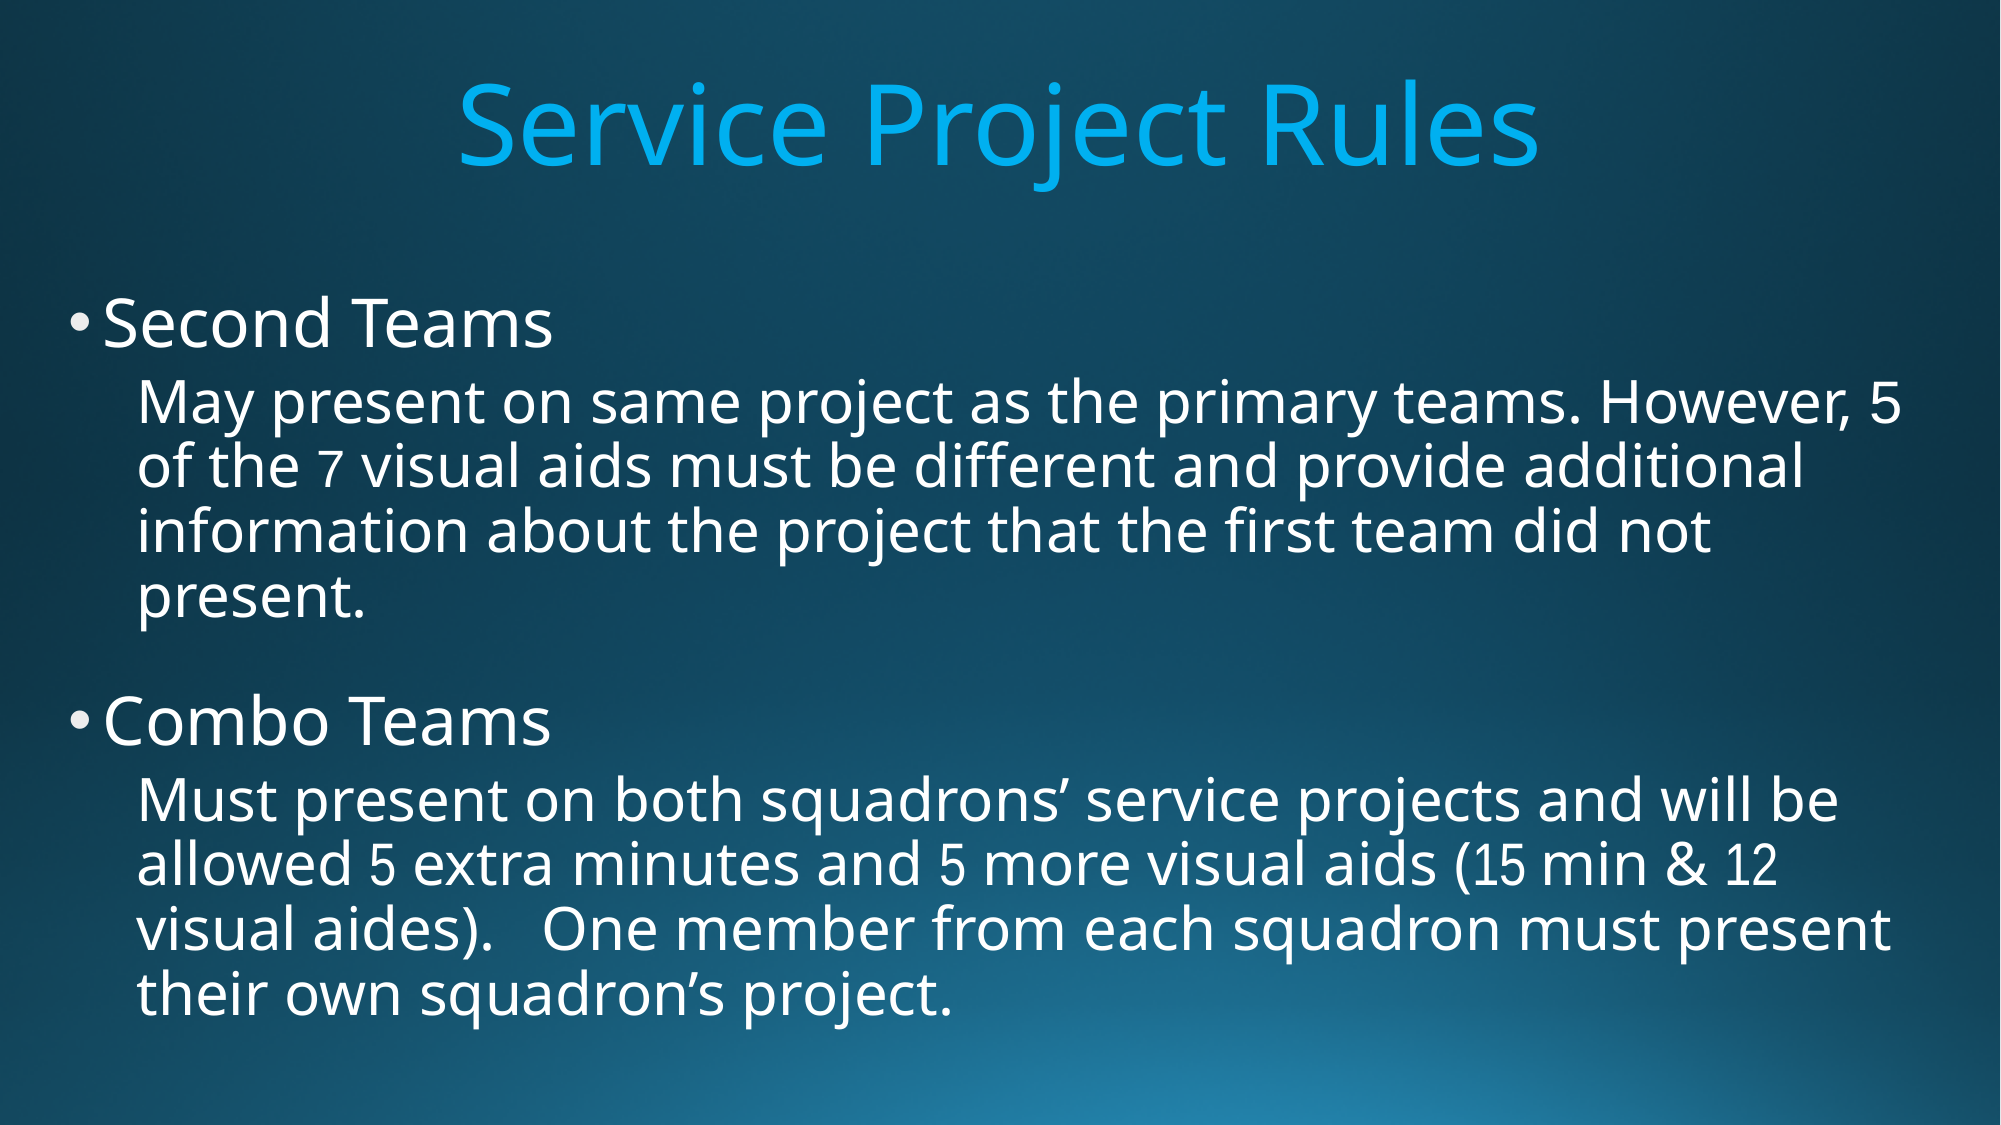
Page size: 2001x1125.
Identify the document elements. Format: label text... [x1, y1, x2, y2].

title Service Project Rules [137, 20, 1863, 238]
list Second Teams May present on same project as the primary teams. However, 5 of the 7 visual aids must be different and provide additional information about the project that the first team did not present. Combo Teams Must present on both squadrons’ service projects and will be allowed 5 extra minutes and 5 more visual aids (15 min & 12 visual aides). One member from each squadron must present their own squadron’s project. [53, 238, 1947, 1038]
picture [0, 0, 2001, 1125]
